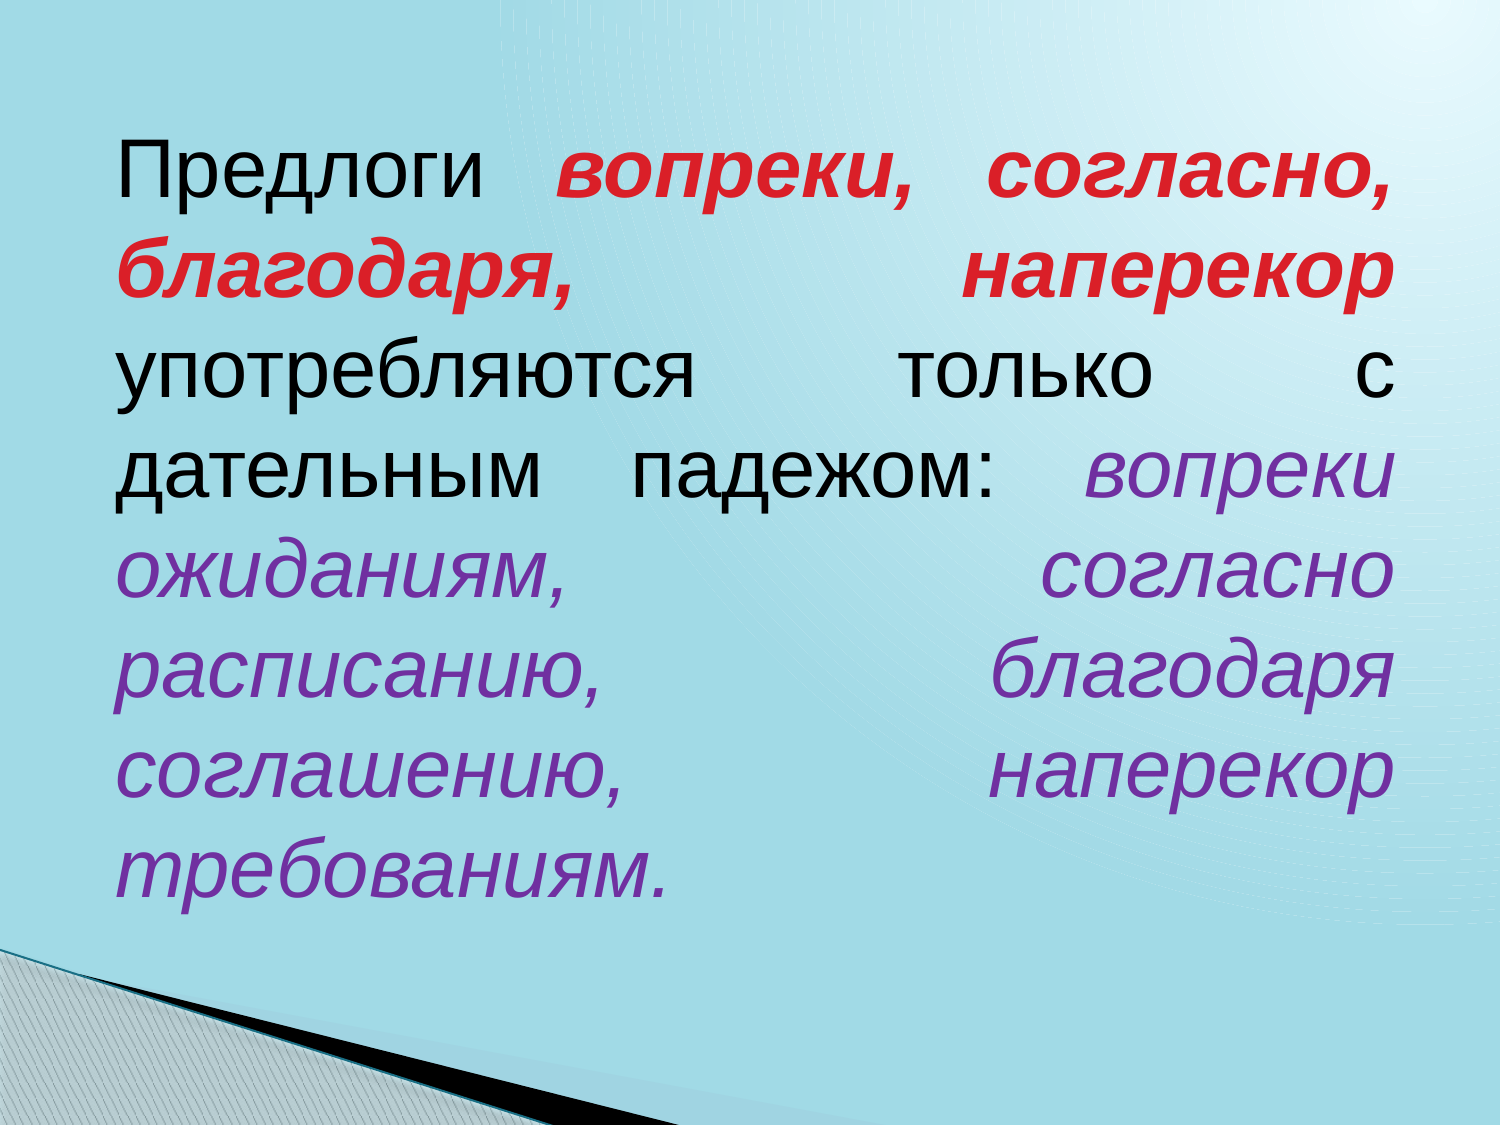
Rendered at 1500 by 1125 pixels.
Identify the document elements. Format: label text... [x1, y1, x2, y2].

text_box Предлоги вопреки, согласно, благодаря, наперекор употребляются только с дательным падежом: вопреки ожиданиям, согласно расписанию, благодаря соглашению, наперекор требованиям. [100, 107, 1412, 922]
